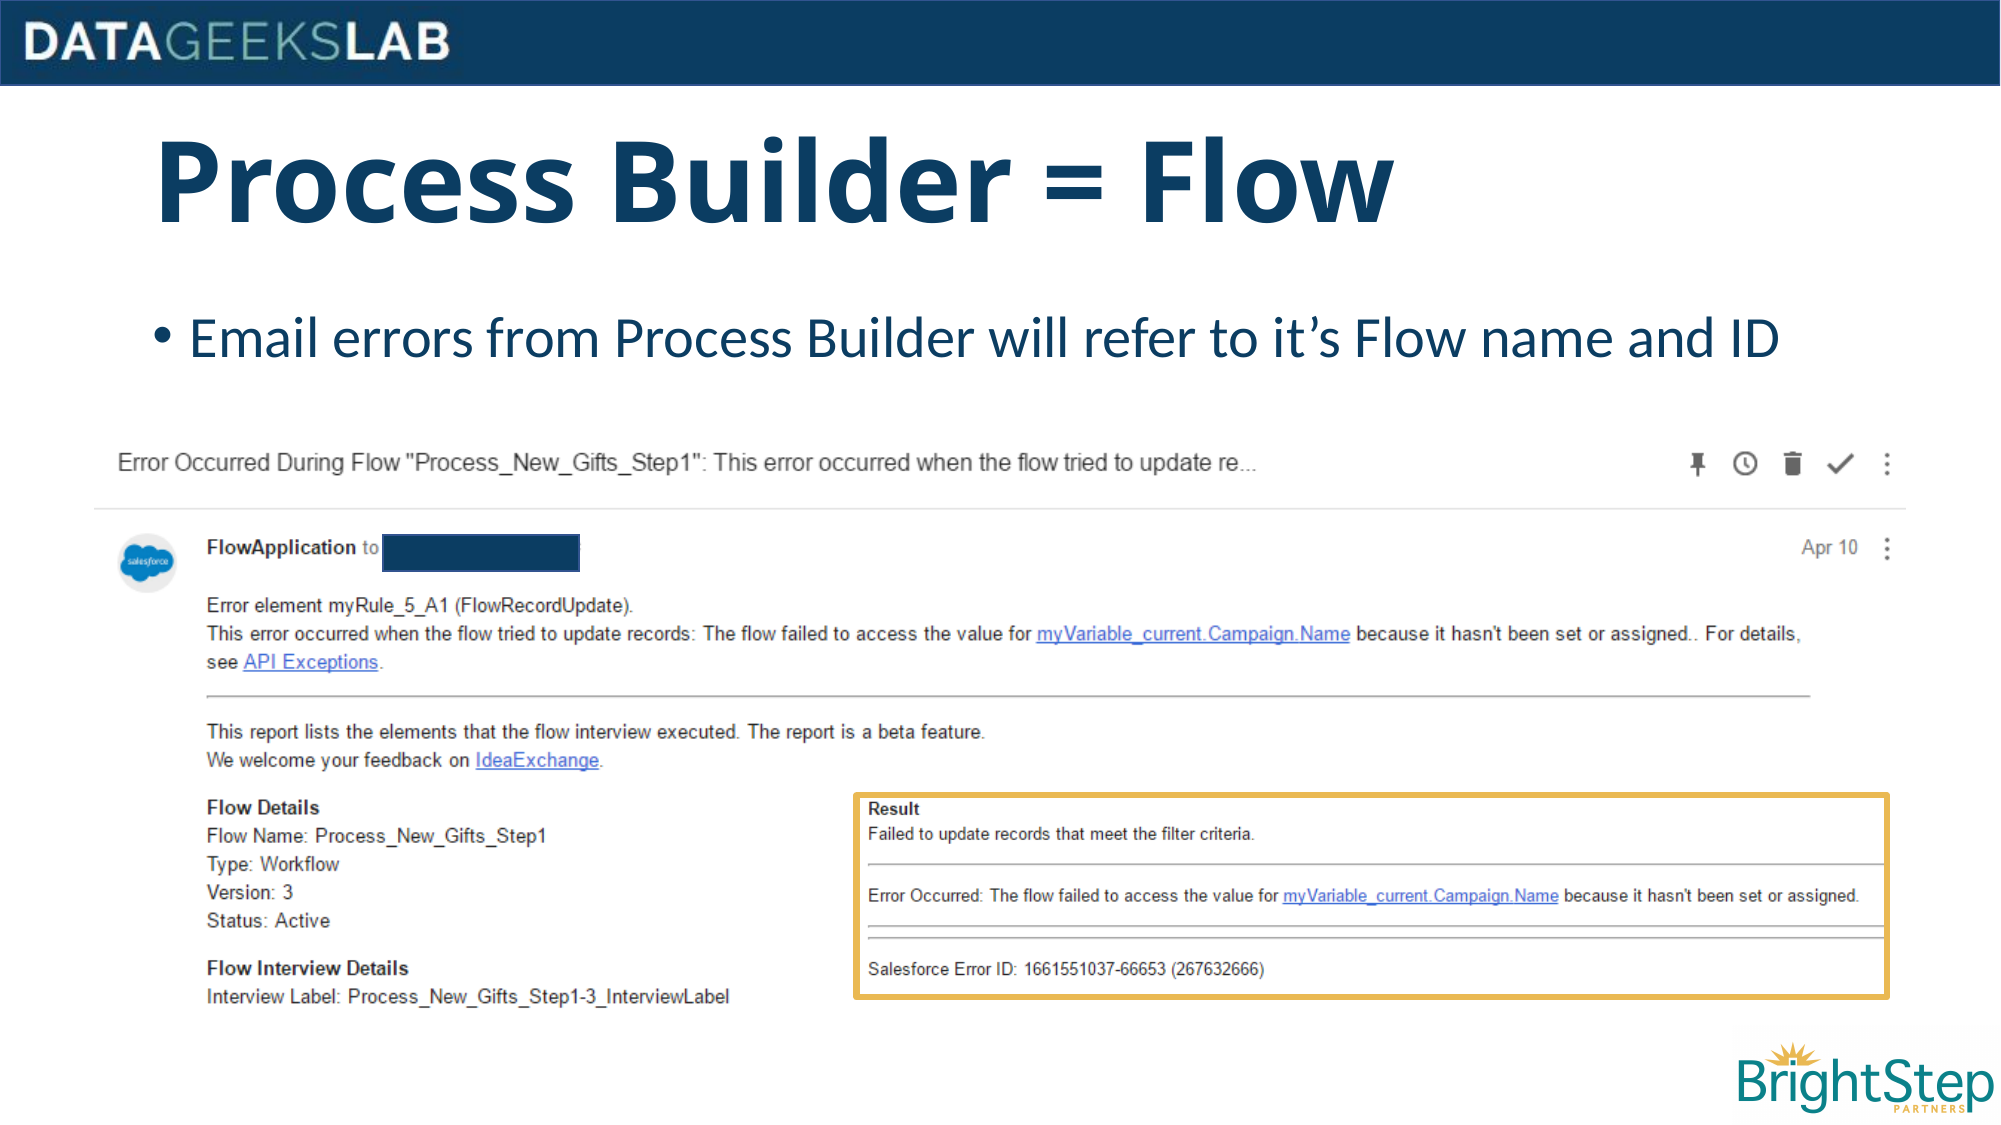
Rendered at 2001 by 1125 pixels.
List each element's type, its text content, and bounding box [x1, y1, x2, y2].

picture [859, 798, 1884, 995]
picture [12, 6, 464, 79]
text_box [94, 422, 1906, 1014]
list Email errors from Process Builder will refer to it’s Flow name and ID [137, 299, 1863, 422]
title Process Builder = Flow [137, 95, 1863, 278]
picture [1732, 1025, 2000, 1125]
